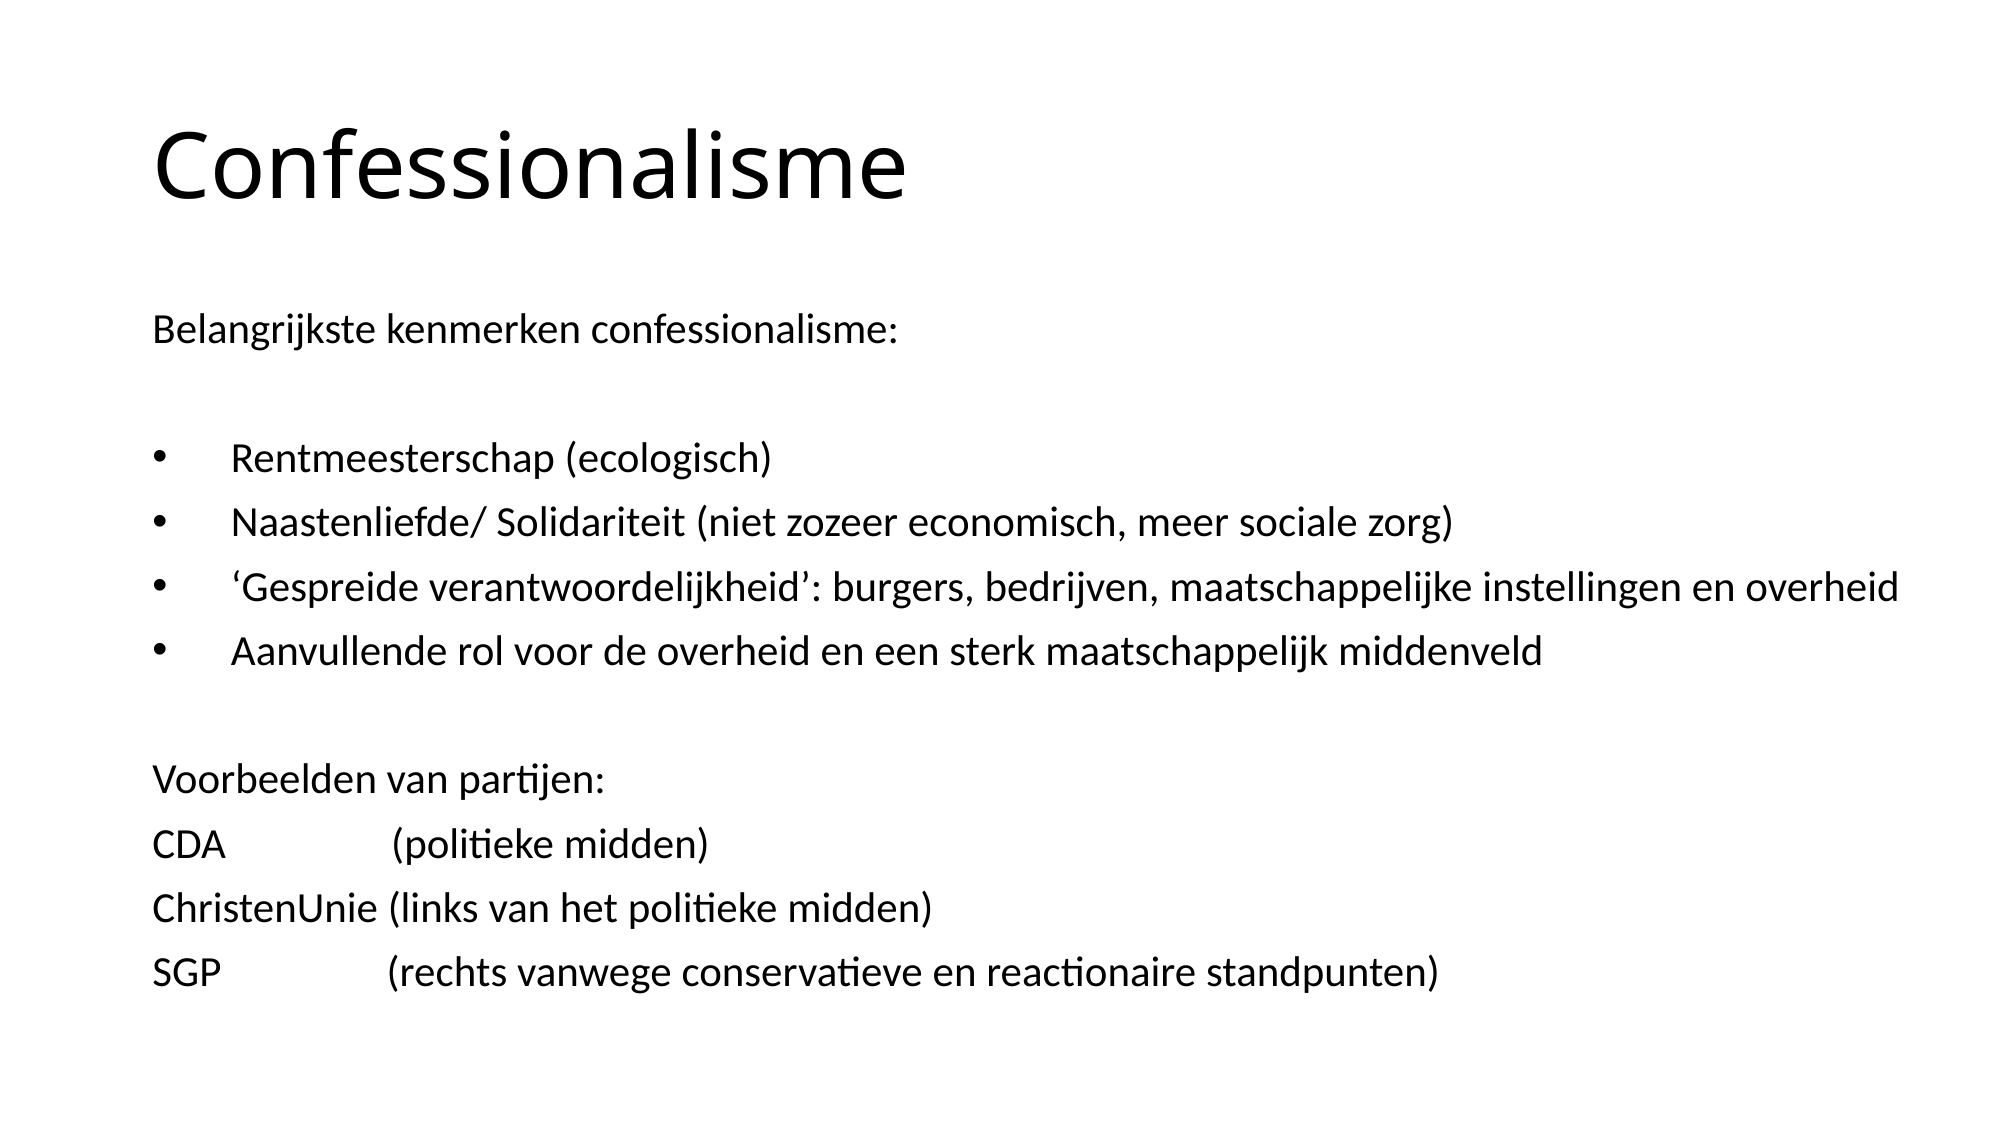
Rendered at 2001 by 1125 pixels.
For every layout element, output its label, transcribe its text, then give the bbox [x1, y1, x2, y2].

title Confessionalisme [137, 59, 1863, 278]
list Belangrijkste kenmerken confessionalisme: Rentmeesterschap (ecologisch) Naastenliefde/ Solidariteit (niet zozeer economisch, meer sociale zorg) ‘Gespreide verantwoordelijkheid’: burgers, bedrijven, maatschappelijke instellingen en overheid Aanvullende rol voor de overheid en een sterk maatschappelijk middenveld Voorbeelden van partijen: CDA (politieke midden) ChristenUnie (links van het politieke midden) SGP (rechts vanwege conservatieve en reactionaire standpunten) [137, 299, 1925, 1014]
